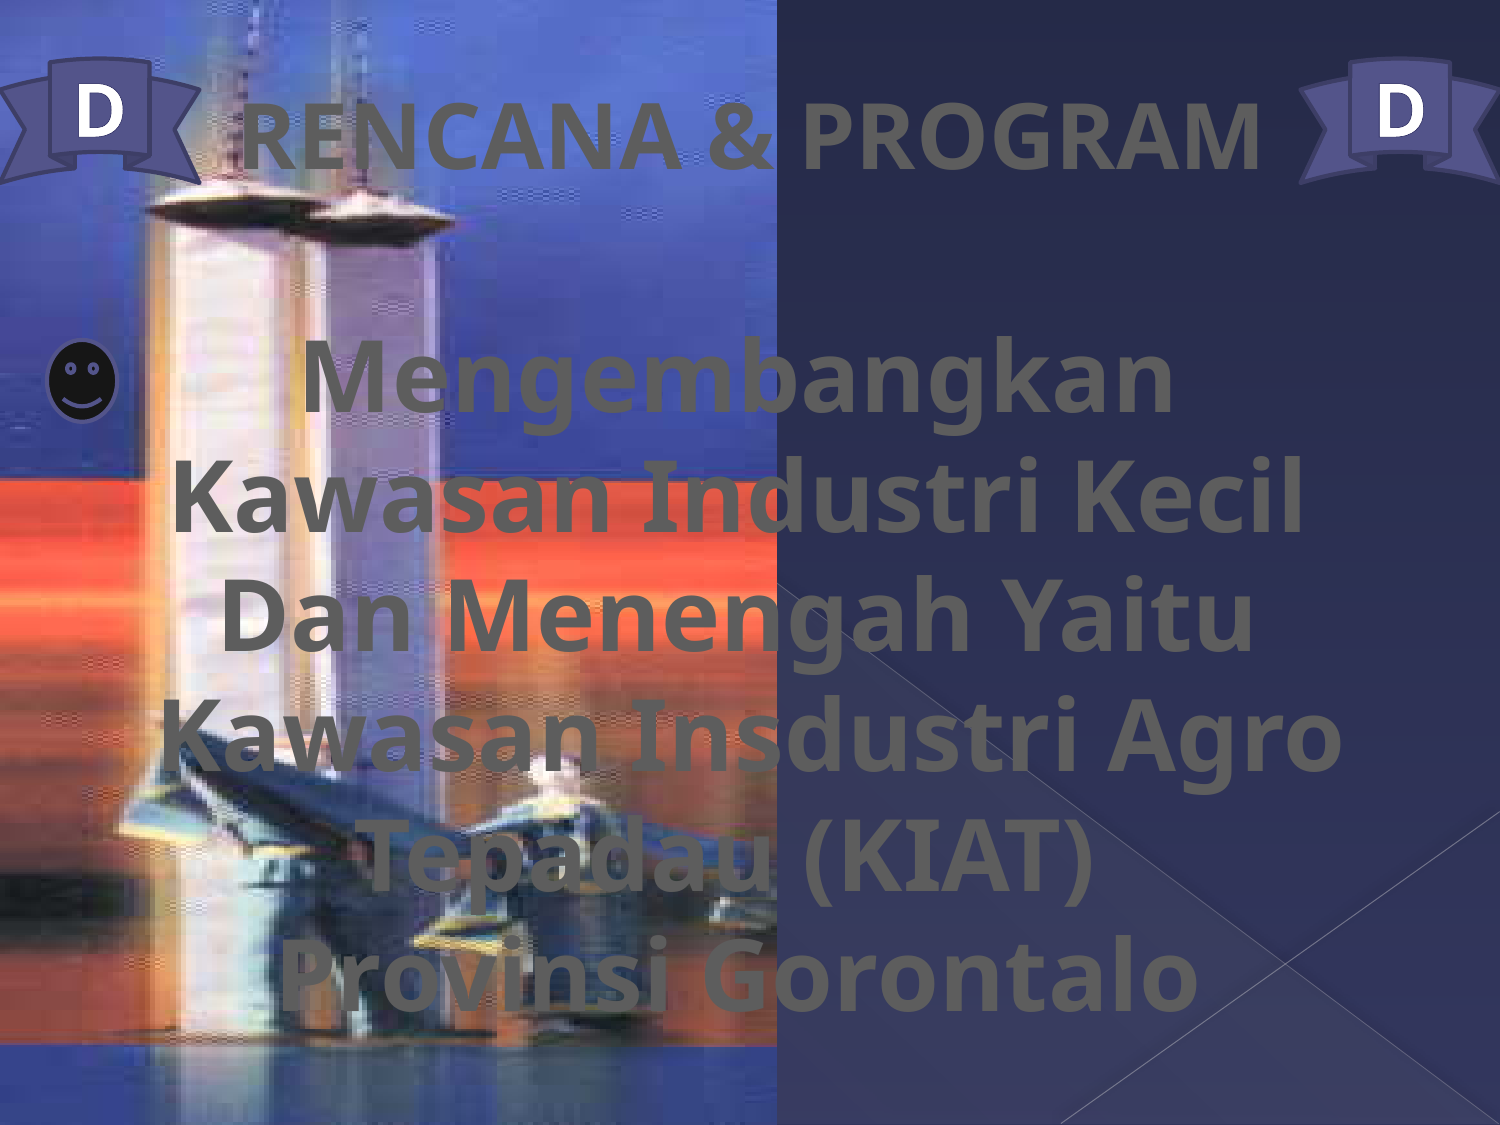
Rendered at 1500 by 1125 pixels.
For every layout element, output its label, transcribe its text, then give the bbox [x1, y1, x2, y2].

text_box D [1298, 56, 1500, 186]
text_box RENCANA & PROGRAM [781, 70, 1293, 196]
text_box Mengembangkan Kawasan Industri Kecil Dan Menengah Yaitu Kawasan Insdustri Agro Tepadau (KIAT) Provinsi Gorontalo [781, 304, 1383, 1040]
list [0, 0, 777, 1125]
